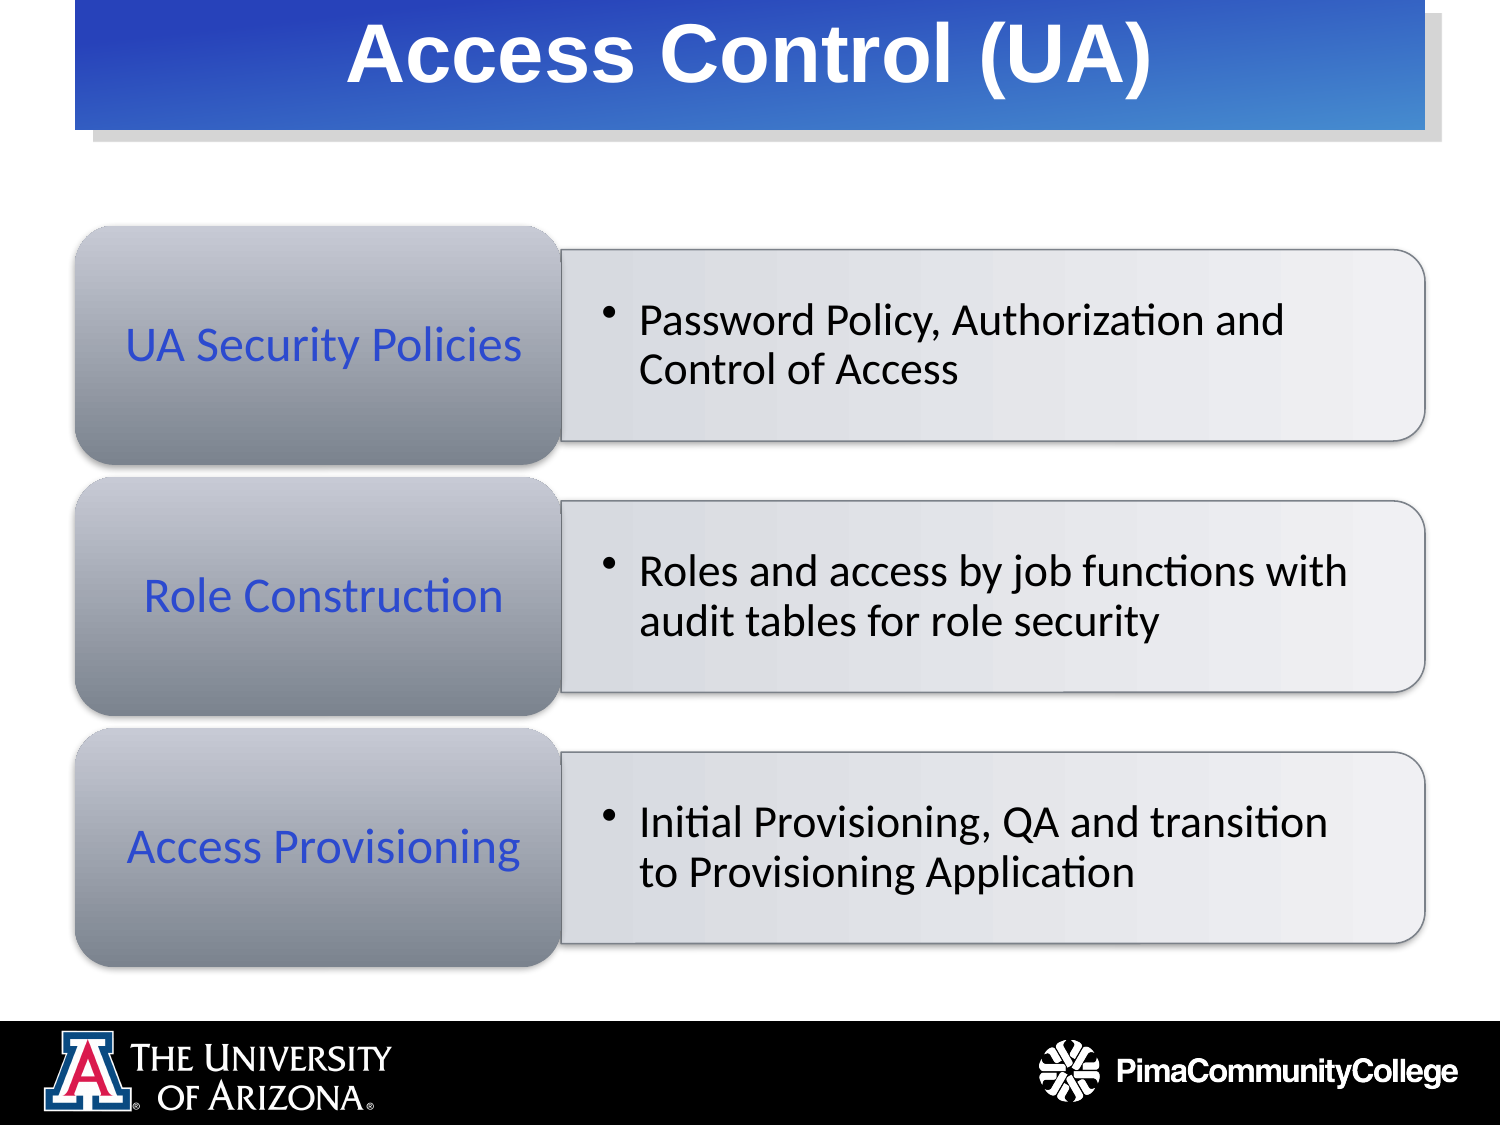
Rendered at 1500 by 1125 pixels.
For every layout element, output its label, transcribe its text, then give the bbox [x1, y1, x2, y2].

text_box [74, 225, 1426, 968]
picture [32, 990, 394, 1125]
picture [1039, 1040, 1458, 1102]
title Access Control (UA) [74, 0, 1426, 130]
